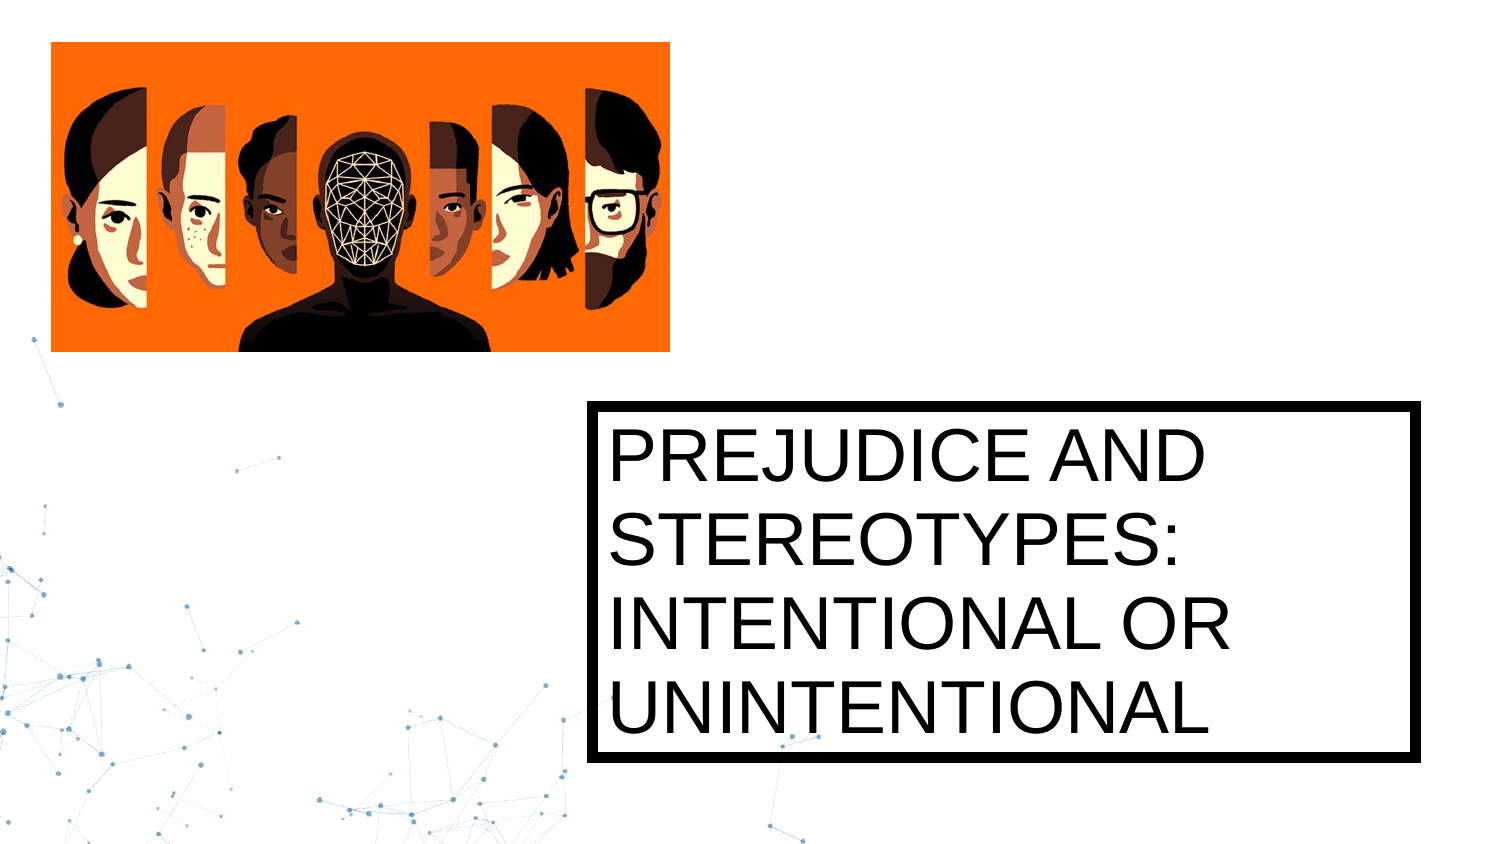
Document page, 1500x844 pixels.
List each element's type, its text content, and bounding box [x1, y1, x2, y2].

picture [0, 0, 1500, 844]
table_header PREJUDICE AND STEREOTYPES: INTENTIONAL OR UNINTENTIONAL [598, 412, 1410, 752]
